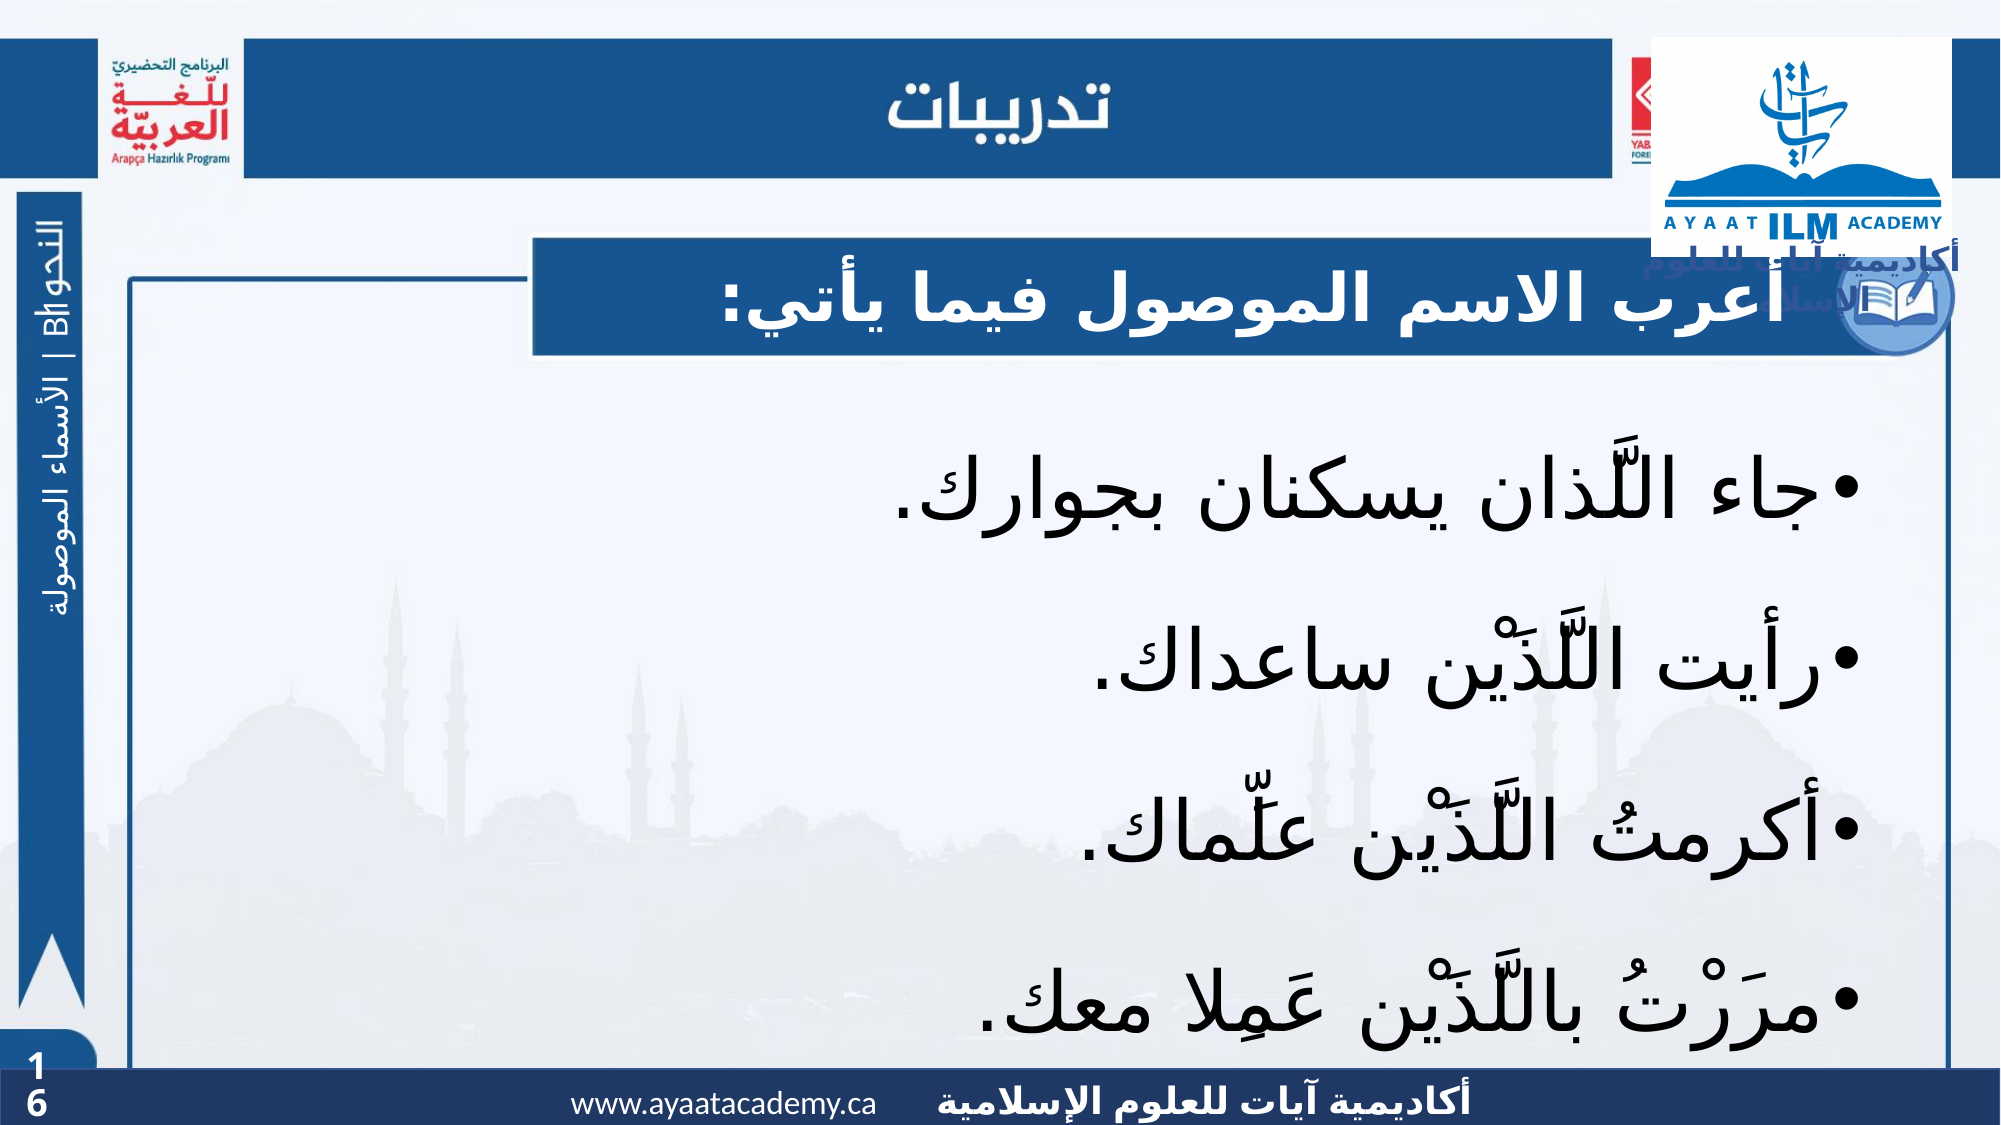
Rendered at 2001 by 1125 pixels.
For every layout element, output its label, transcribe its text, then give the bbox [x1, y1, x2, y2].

list جاء اللَّذان يسكنان بجوارك. رأيت اللَّذَيْن ساعداك. أكرمتُ اللَّذَيْن علَّماك. مرَرْتُ باللَّذَيْن عَمِلا معك. [294, 359, 1877, 1074]
title أعرِب الاسم الموصول فيما يأتي: [629, 190, 1803, 359]
text_box الأسماء الموصولة | B1 [26, 282, 82, 632]
text_box 16 [11, 1034, 83, 1101]
picture [0, 0, 2001, 1068]
